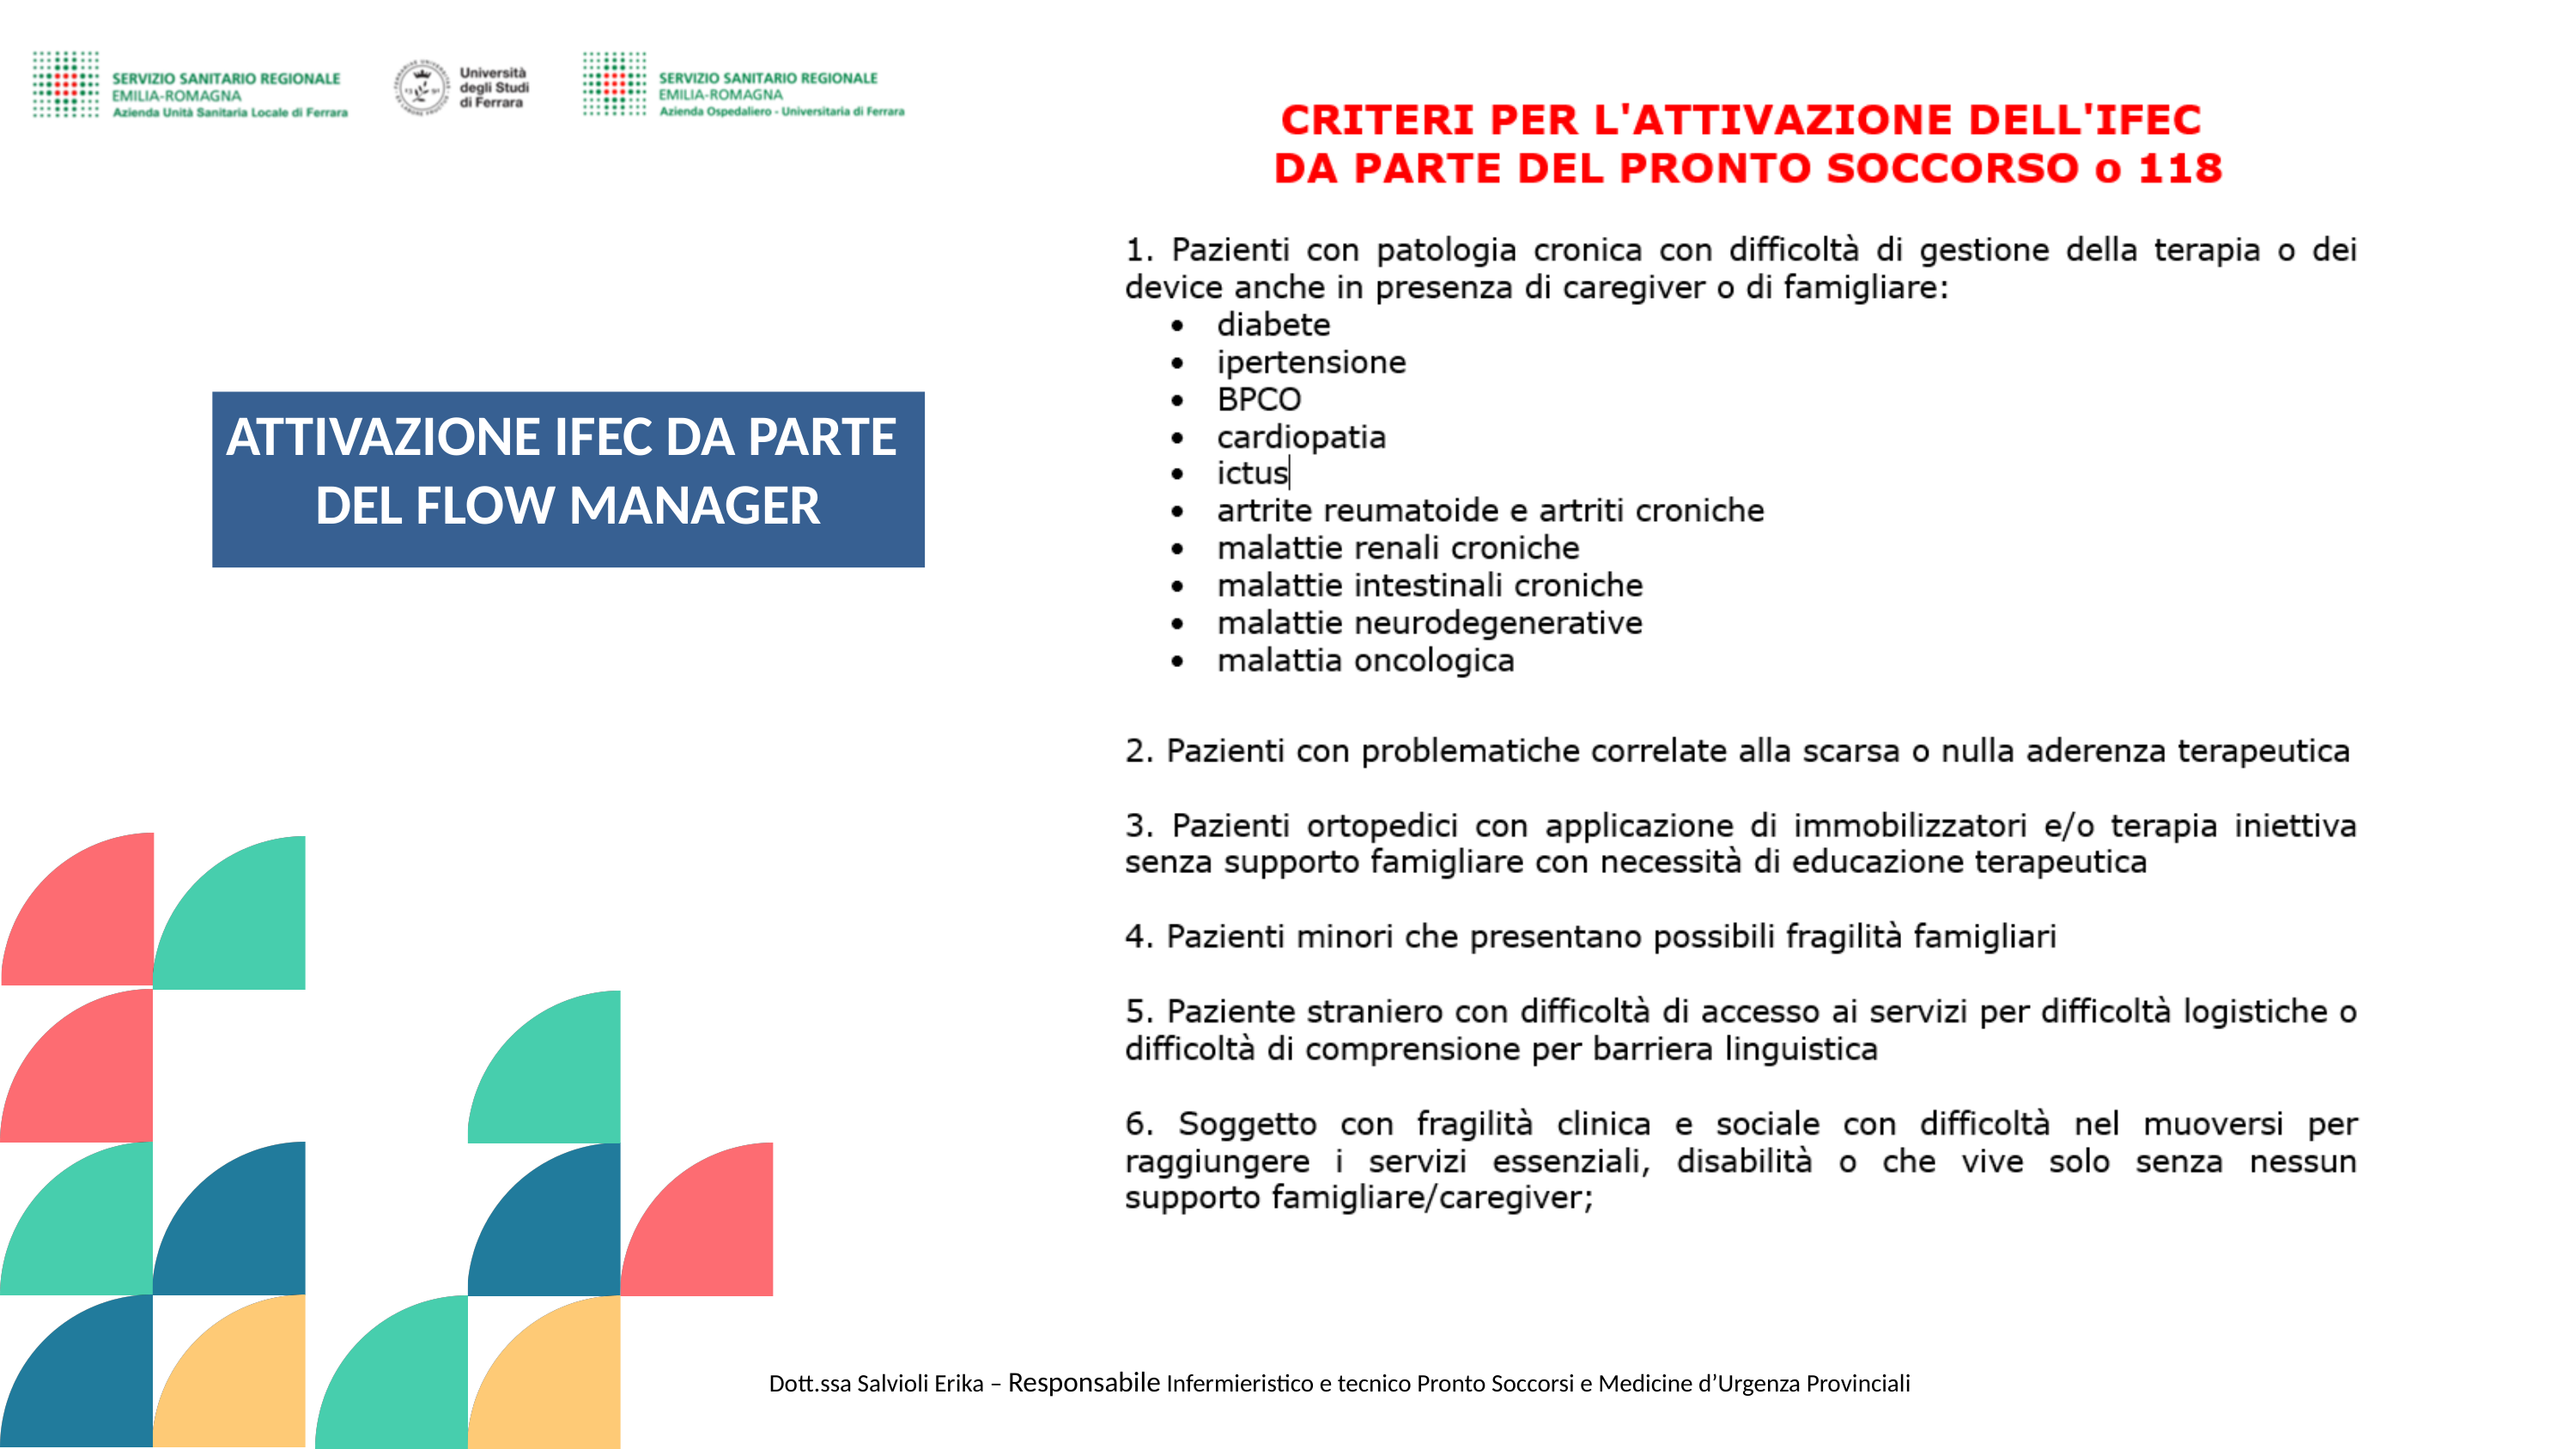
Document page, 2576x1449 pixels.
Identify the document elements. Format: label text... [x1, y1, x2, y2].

text_box [152, 836, 306, 990]
text_box [315, 1295, 467, 1449]
text_box [1, 833, 155, 985]
text_box [153, 1294, 306, 1447]
text_box [467, 1295, 621, 1449]
text_box [467, 1143, 620, 1295]
text_box [467, 991, 621, 1143]
text_box ATTIVAZIONE IFEC DA PARTE DEL FLOW MANAGER [212, 391, 926, 568]
text_box Dott.ssa Salvioli Erika – Responsabile Infermieristico e tecnico Pronto Soccorsi e Medicine d’Urgenza Provinciali [568, 1357, 2113, 1404]
text_box [0, 989, 153, 1142]
text_box [152, 1142, 306, 1294]
text_box [0, 1294, 153, 1447]
text_box [0, 1142, 152, 1294]
picture [23, 39, 913, 132]
picture [1076, 39, 2424, 1234]
text_box [620, 1143, 774, 1296]
